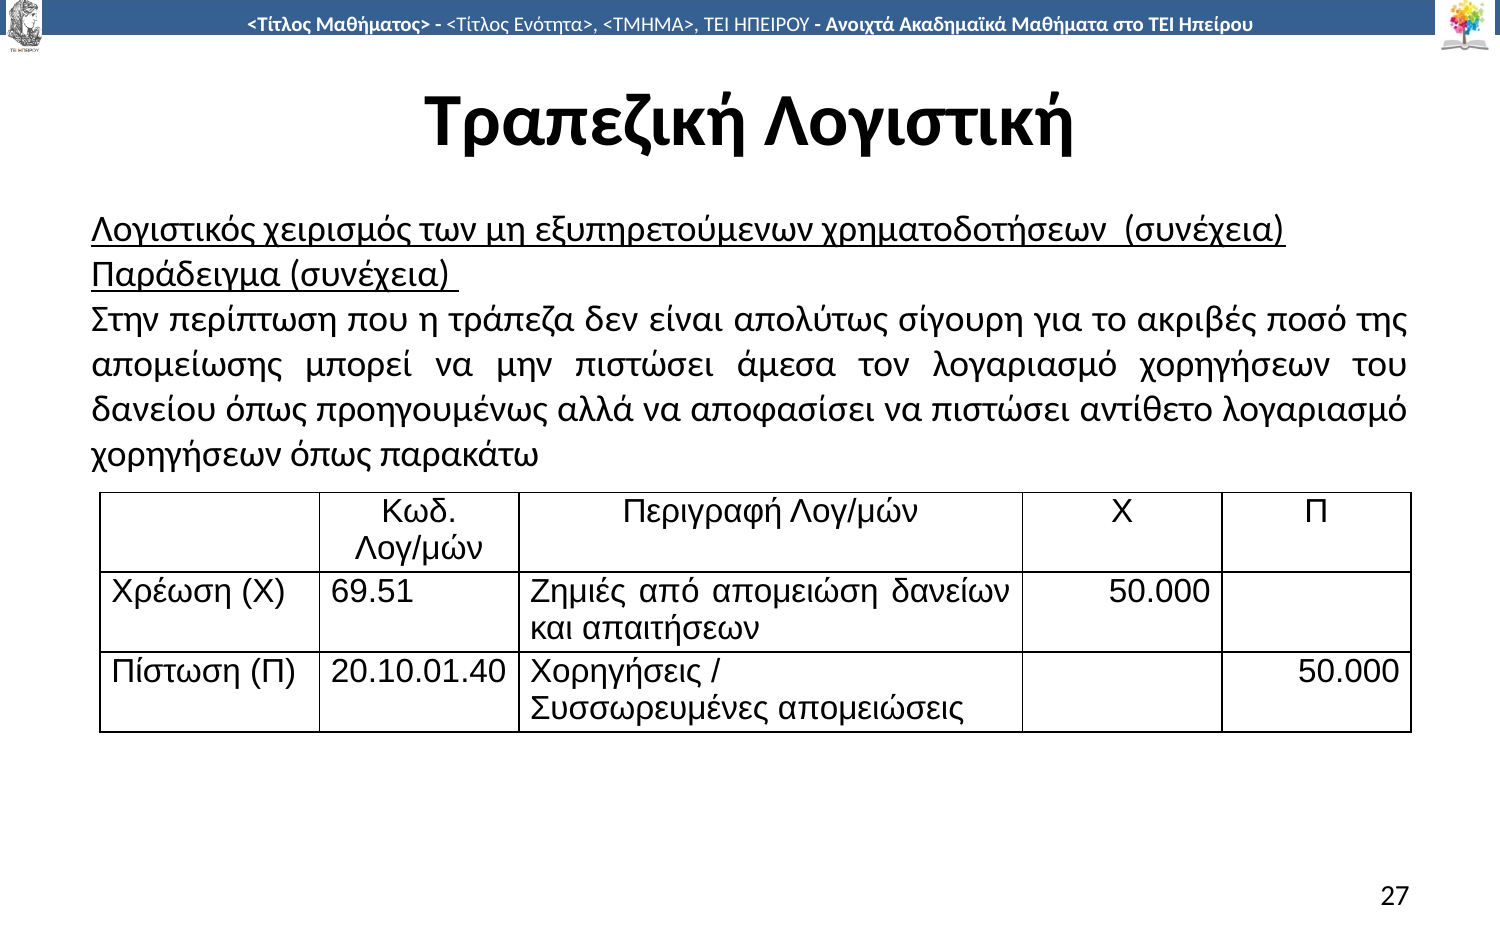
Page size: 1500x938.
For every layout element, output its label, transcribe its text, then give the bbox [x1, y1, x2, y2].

table_cell Ζημιές από απομειώση δανείων και απαιτήσεων [520, 573, 1022, 651]
table_header Περιγραφή Λογ/μών [520, 493, 1022, 571]
table_cell Χορηγήσεις / Συσσωρευμένες απομειώσεις [520, 653, 1022, 731]
table_header Κωδ. Λογ/μών [320, 493, 518, 571]
table_header Χ [1023, 493, 1221, 571]
table_cell 50.000 [1023, 573, 1221, 651]
table_cell Χρέωση (Χ) [101, 573, 319, 651]
text_box Λογιστικός χειρισμός των μη εξυπηρετούμενων χρηματοδοτήσεων (συνέχεια) Παράδειγμα (συνέχεια) Στην περίπτωση που η τράπεζα δεν είναι απολύτως σίγουρη για το ακριβές ποσό της απομείωσης μπορεί να μην πιστώσει άμεσα τον λογαριασμό χορηγήσεων του δανείου όπως προηγουμένως αλλά να αποφασίσει να πιστώσει αντίθετο λογαριασμό χορηγήσεων όπως παρακάτω [76, 197, 1424, 482]
table_cell 50.000 [1223, 653, 1410, 731]
table_cell Πίστωση (Π) [101, 653, 319, 731]
table_header Π [1223, 493, 1410, 571]
picture [1435, 0, 1495, 52]
table_cell [1023, 653, 1221, 731]
title Τραπεζική Λογιστική [75, 37, 1425, 194]
slide_number 27 [1074, 868, 1425, 919]
picture [6, 0, 42, 54]
table_cell 20.10.01.40 [320, 653, 518, 731]
table_cell [1223, 573, 1410, 651]
table_header [101, 493, 319, 571]
table_cell 69.51 [320, 573, 518, 651]
